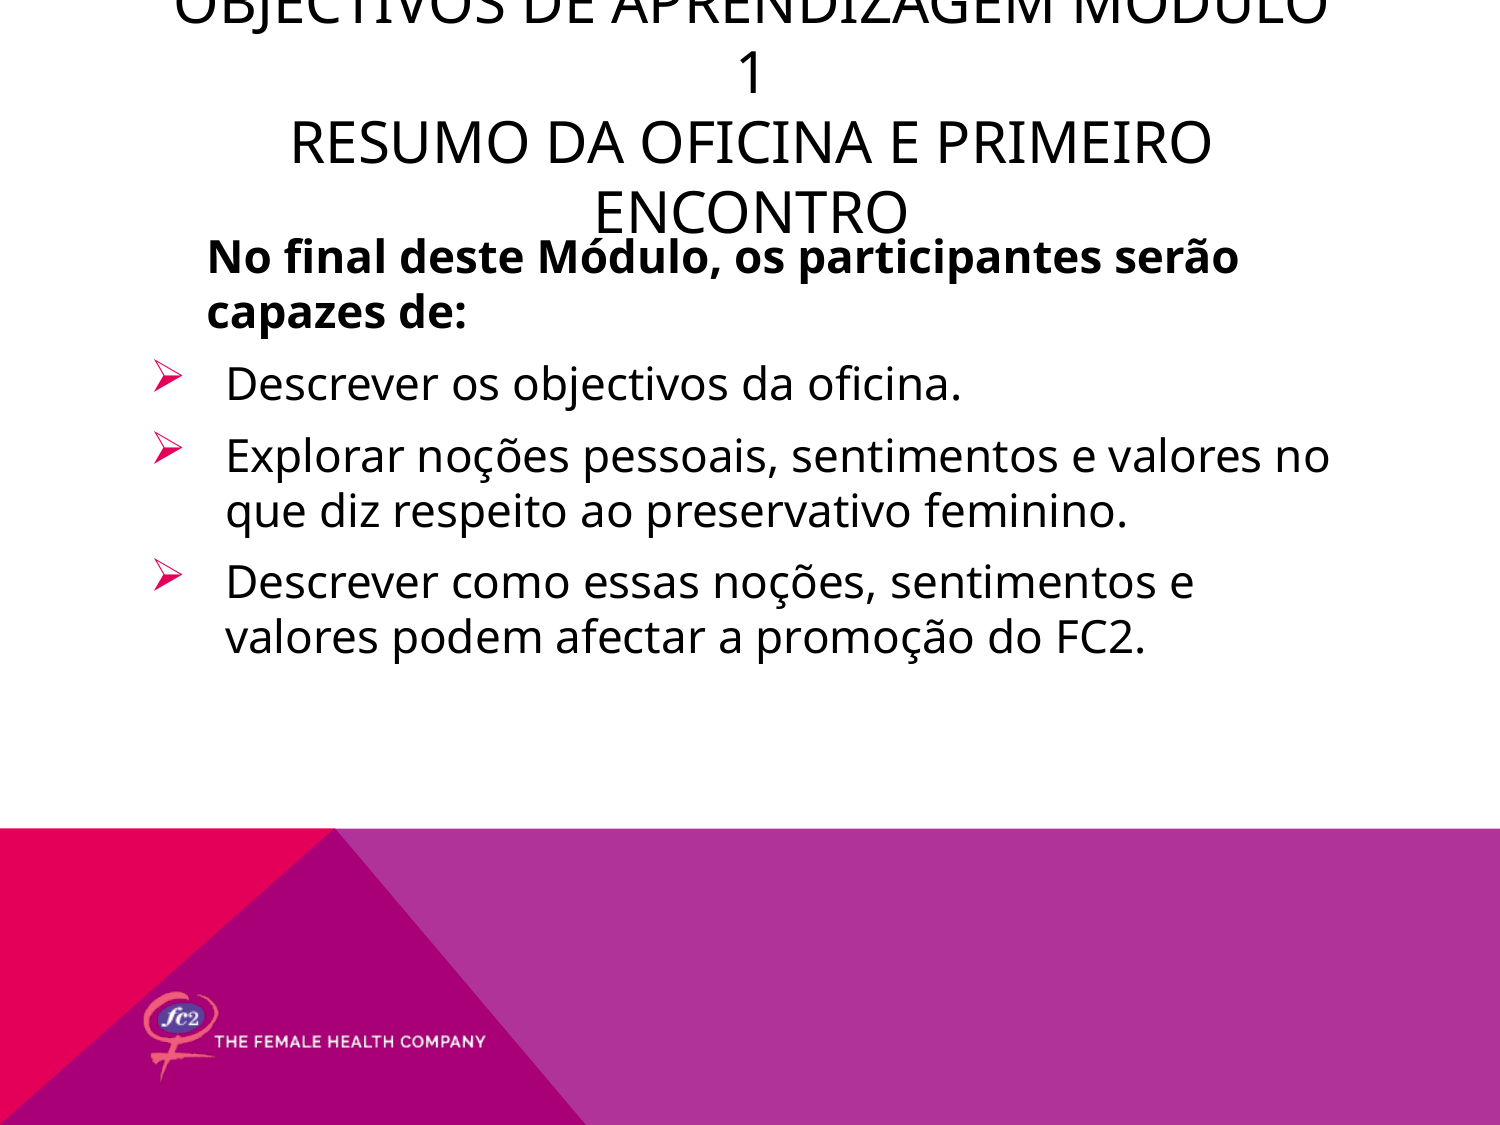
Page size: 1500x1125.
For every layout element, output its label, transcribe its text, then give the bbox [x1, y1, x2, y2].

list No final deste Módulo, os participantes serão capazes de: Descrever os objectivos da oficina. Explorar noções pessoais, sentimentos e valores no que diz respeito ao preservativo feminino. Descrever como essas noções, sentimentos e valores podem afectar a promoção do FC2. [135, 180, 1369, 768]
picture [135, 987, 492, 1085]
title Objectivos de aprendizagem Módulo 1 Resumo da oficina e primeiro encontro [135, 60, 1369, 150]
